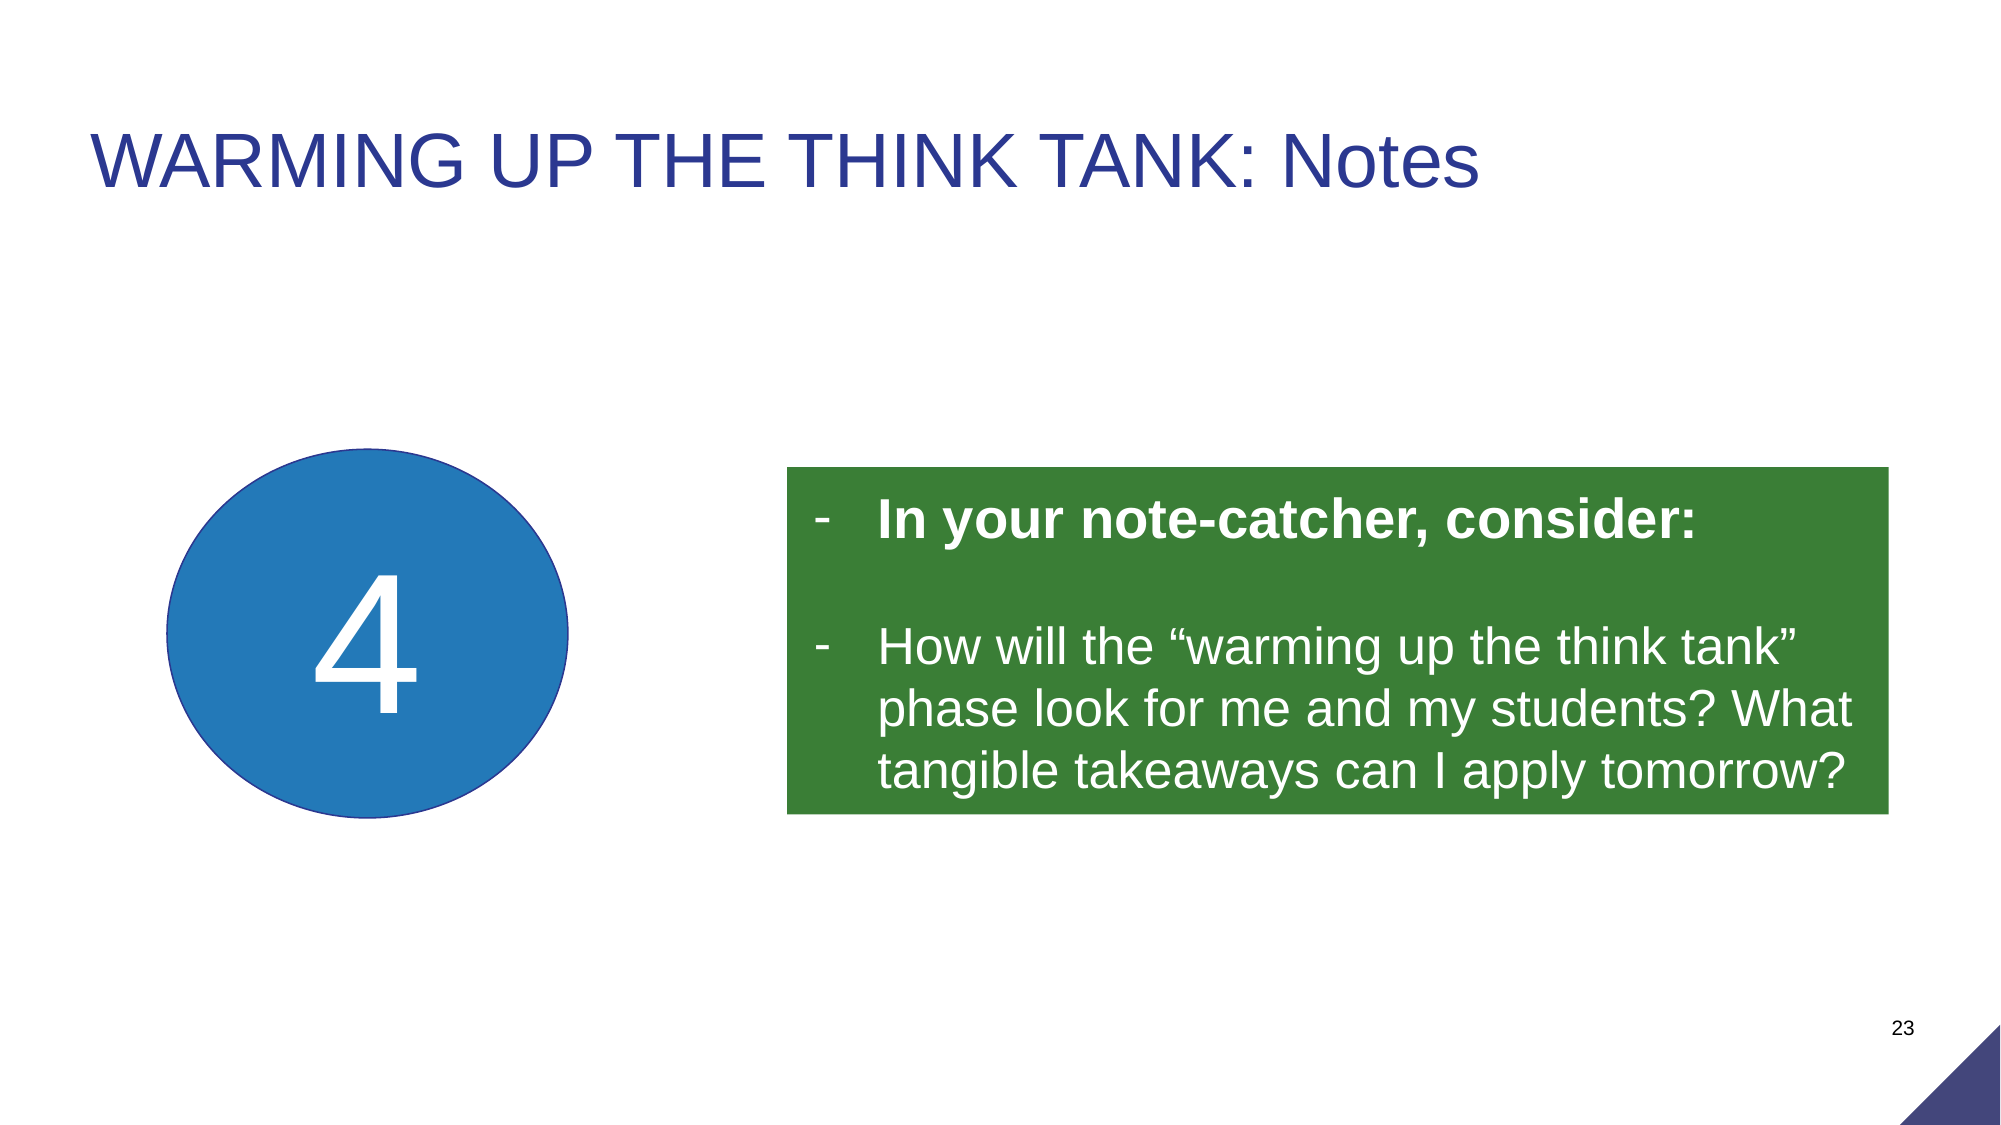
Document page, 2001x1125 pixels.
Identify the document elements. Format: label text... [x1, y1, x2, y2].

title WARMING UP THE THINK TANK: Notes [0, 87, 2000, 238]
slide_number ‹#› [1891, 1014, 1992, 1117]
text_box 4 [167, 449, 568, 818]
text_box In your note-catcher, consider: How will the “warming up the think tank” phase look for me and my students? What tangible takeaways can I apply tomorrow? [787, 467, 1889, 815]
